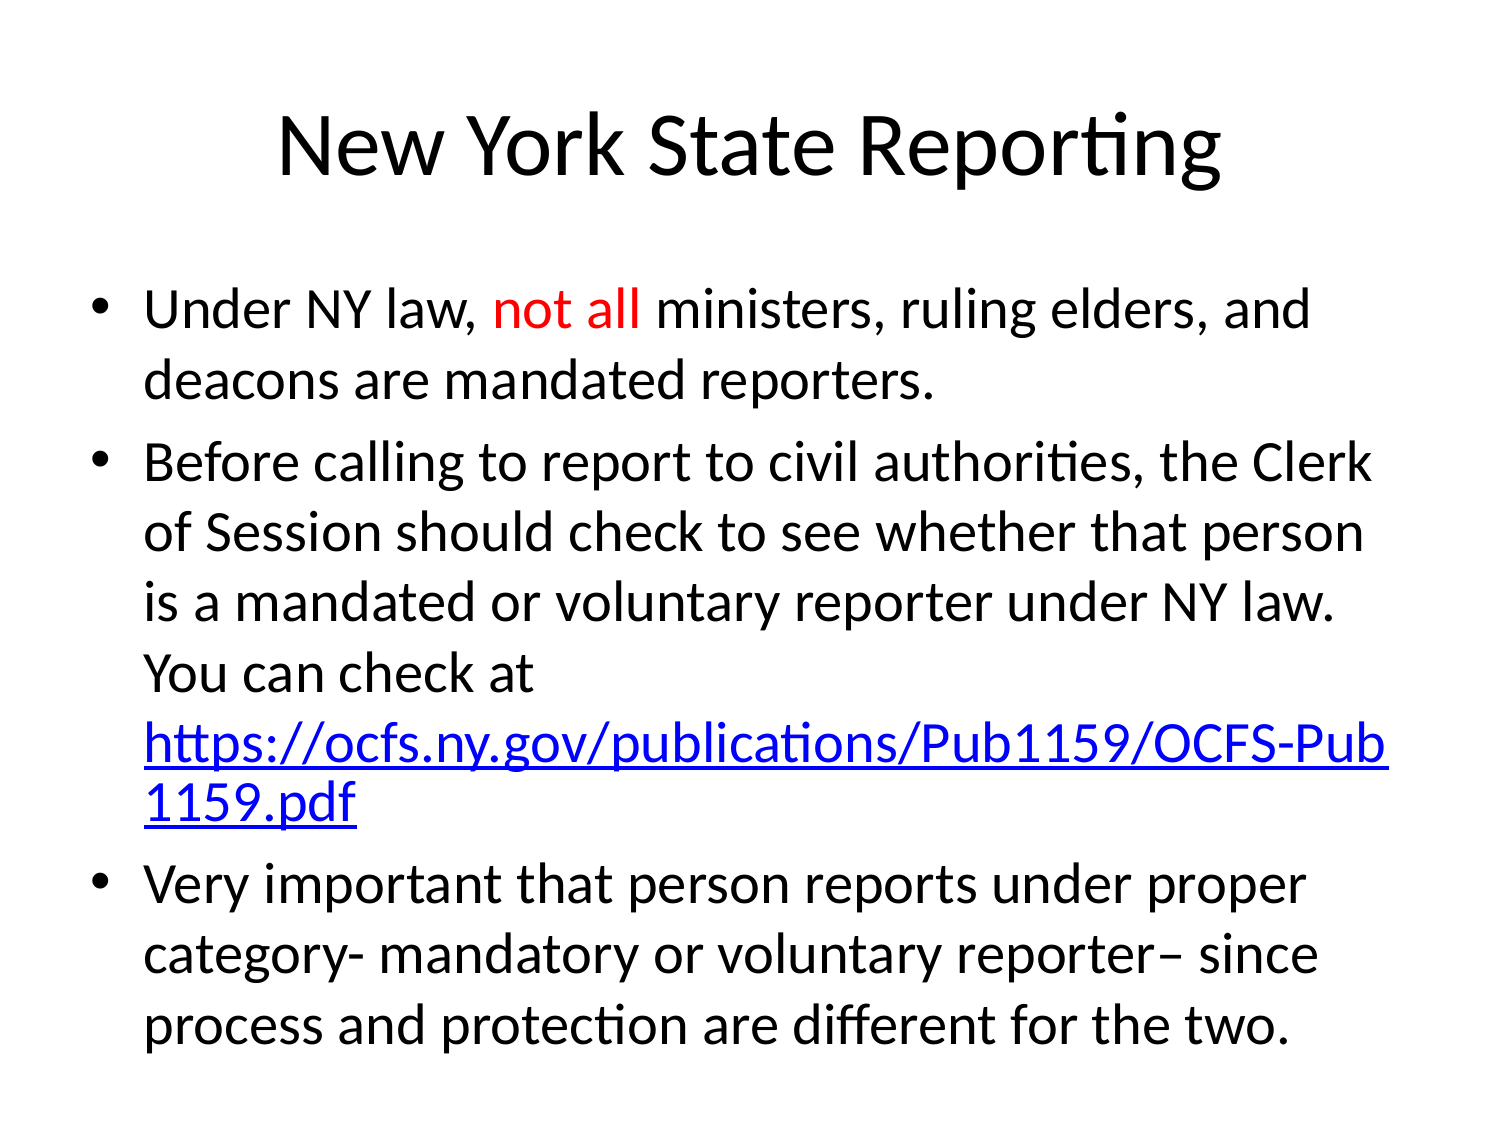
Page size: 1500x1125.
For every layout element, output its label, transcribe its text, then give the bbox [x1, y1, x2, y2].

title New York State Reporting [75, 45, 1425, 233]
list Under NY law, not all ministers, ruling elders, and deacons are mandated reporters. Before calling to report to civil authorities, the Clerk of Session should check to see whether that person is a mandated or voluntary reporter under NY law. You can check at https://ocfs.ny.gov/publications/Pub1159/OCFS-Pub1159.pdf Very important that person reports under proper category- mandatory or voluntary reporter– since process and protection are different for the two. [75, 262, 1425, 1005]
